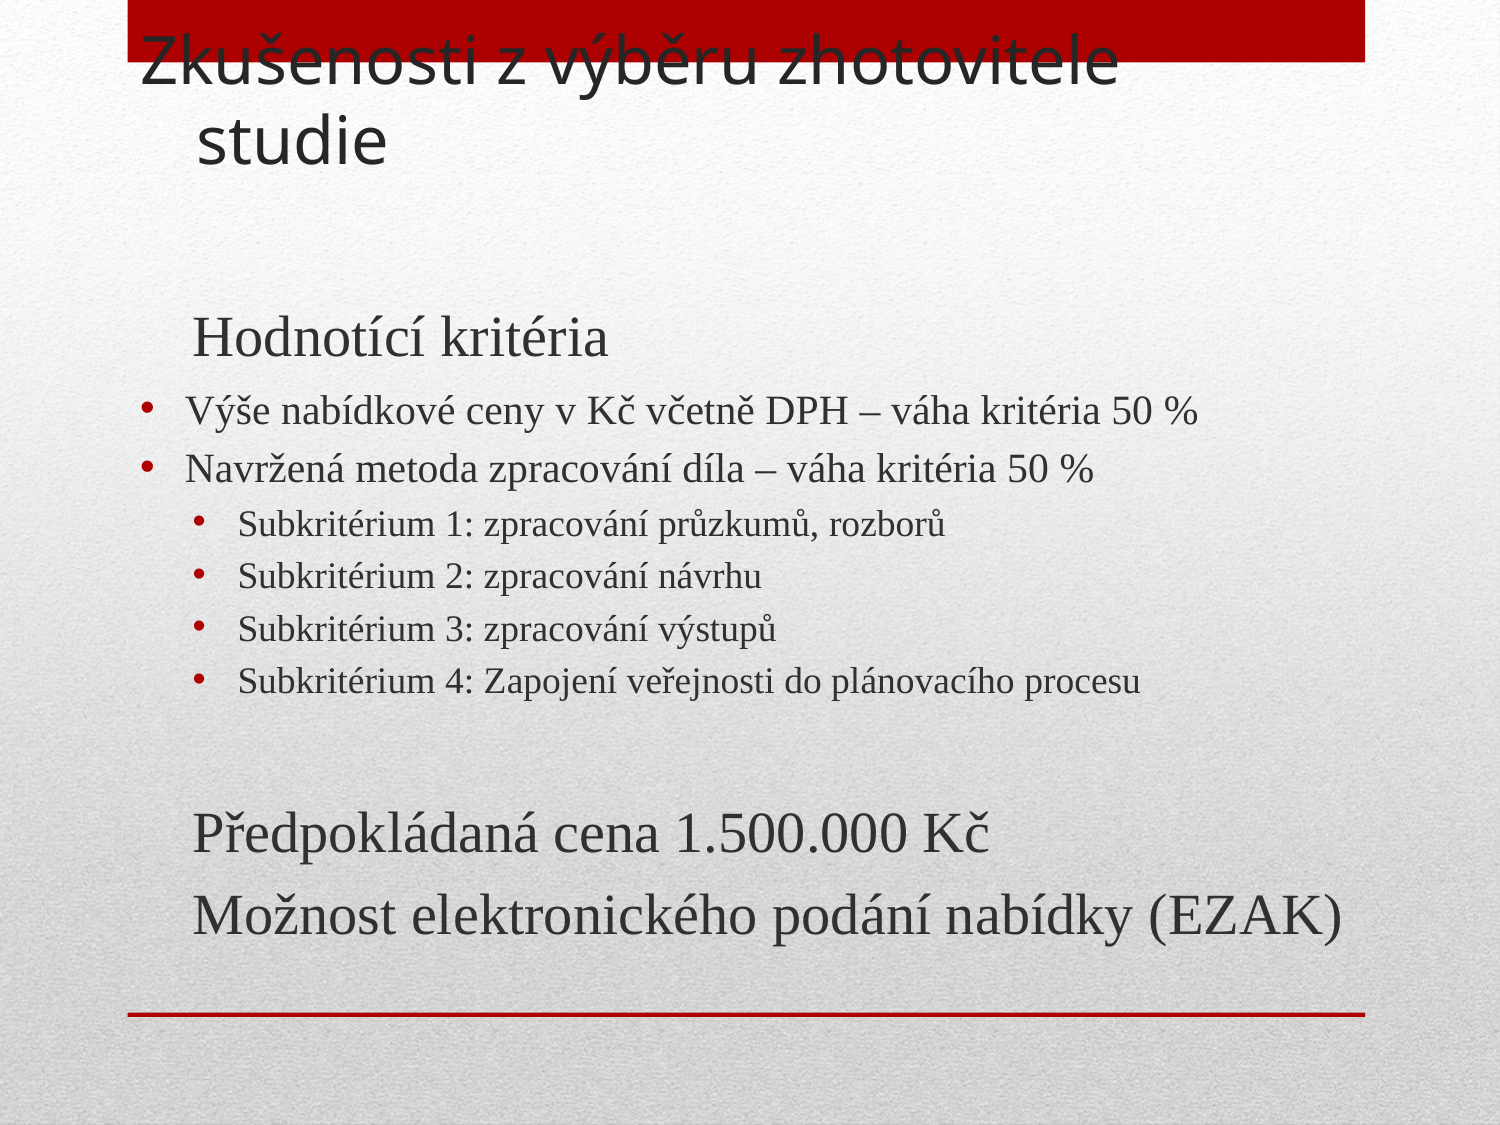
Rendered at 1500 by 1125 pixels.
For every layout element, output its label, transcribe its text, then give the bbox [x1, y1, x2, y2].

title Zkušenosti z výběru zhotovitele studie [125, 78, 1238, 186]
picture [0, 0, 1500, 1125]
list Hodnotící kritéria Výše nabídkové ceny v Kč včetně DPH – váha kritéria 50 % Navržená metoda zpracování díla – váha kritéria 50 % Subkritérium 1: zpracování průzkumů, rozborů Subkritérium 2: zpracování návrhu Subkritérium 3: zpracování výstupů Subkritérium 4: Zapojení veřejnosti do plánovacího procesu Předpokládaná cena 1.500.000 Kč Možnost elektronického podání nabídky (EZAK) [125, 231, 1363, 978]
